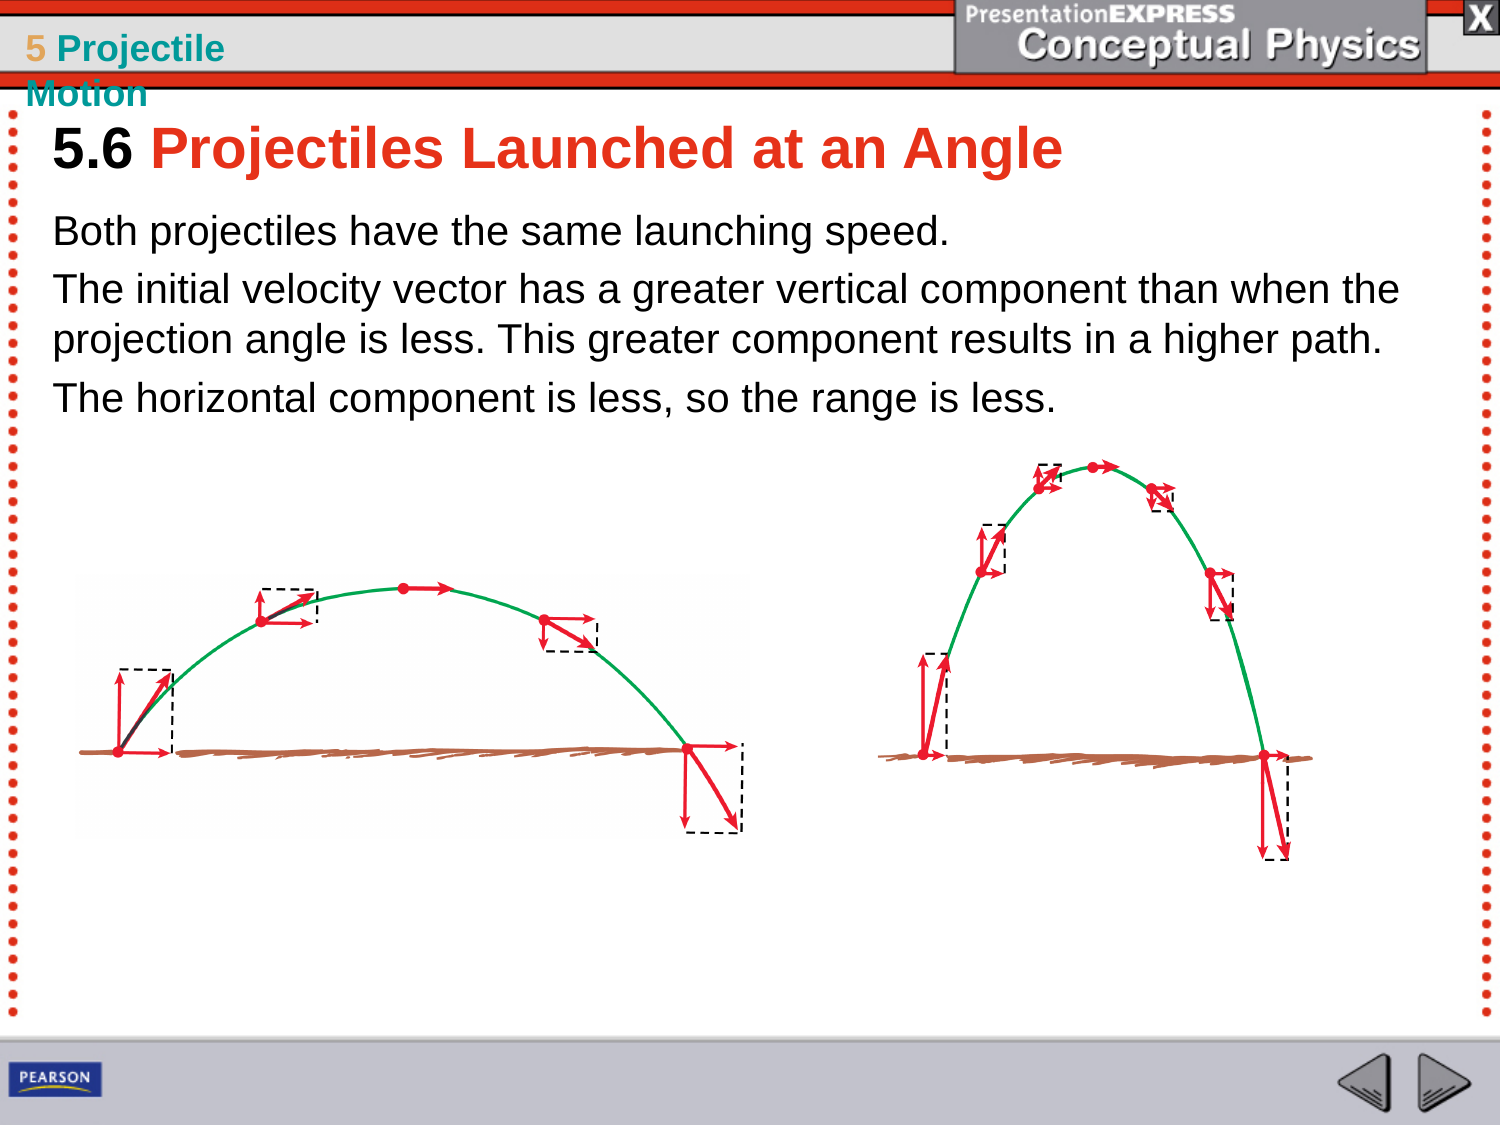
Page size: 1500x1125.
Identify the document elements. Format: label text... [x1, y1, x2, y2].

text_box Both projectiles have the same launching speed. The initial velocity vector has a greater vertical component than when the projection angle is less. This greater component results in a higher path. The horizontal component is less, so the range is less. [37, 196, 1450, 432]
picture [0, 0, 1500, 1125]
text_box 5.6 Projectiles Launched at an Angle [37, 102, 1375, 188]
